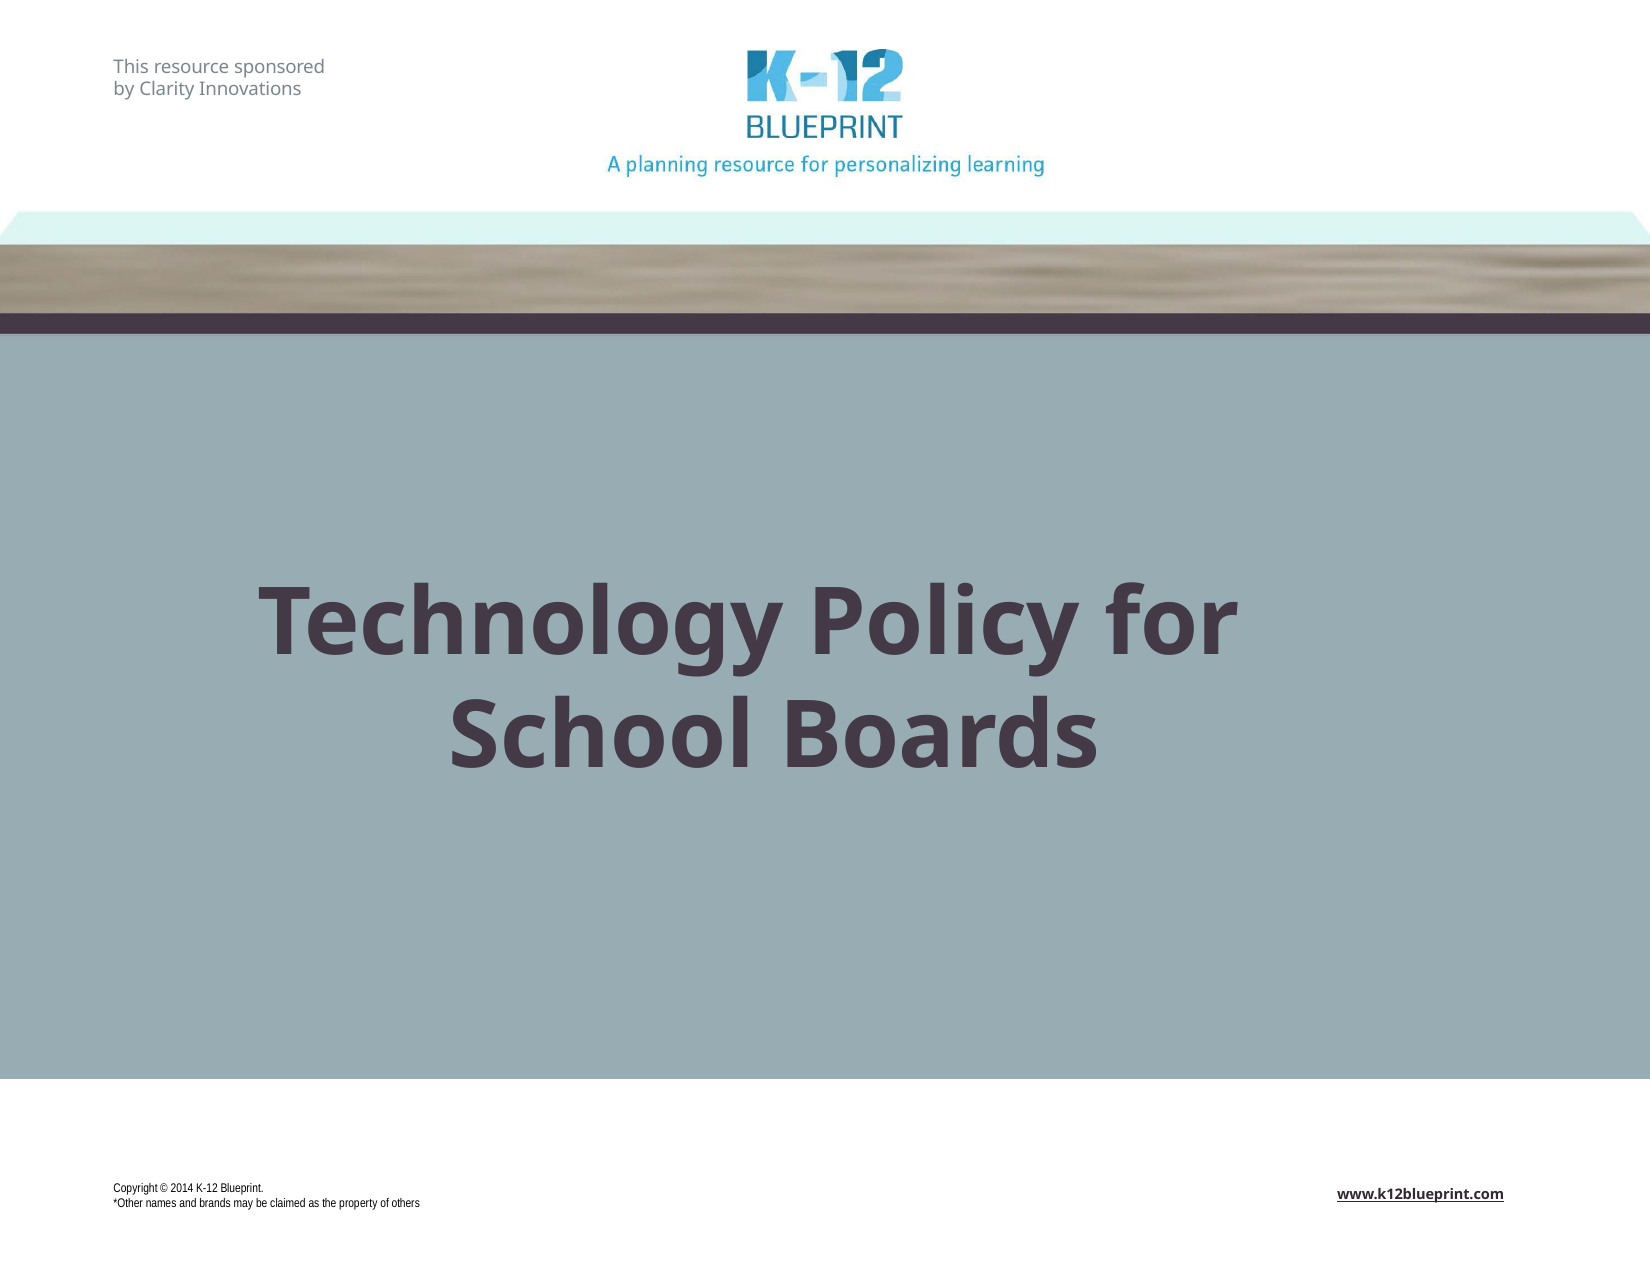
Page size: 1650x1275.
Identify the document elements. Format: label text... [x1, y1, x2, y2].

text_box This resource sponsored by Clarity Innovations [111, 54, 345, 100]
slide_number www.k12blueprint.com [1335, 1184, 1532, 1275]
footer Copyright © 2014 K-12 Blueprint. *Other names and brands may be claimed as the property of others [111, 1180, 463, 1275]
text_box Technology Policy for School Boards [255, 560, 1391, 786]
text_box [0, 49, 1650, 1079]
